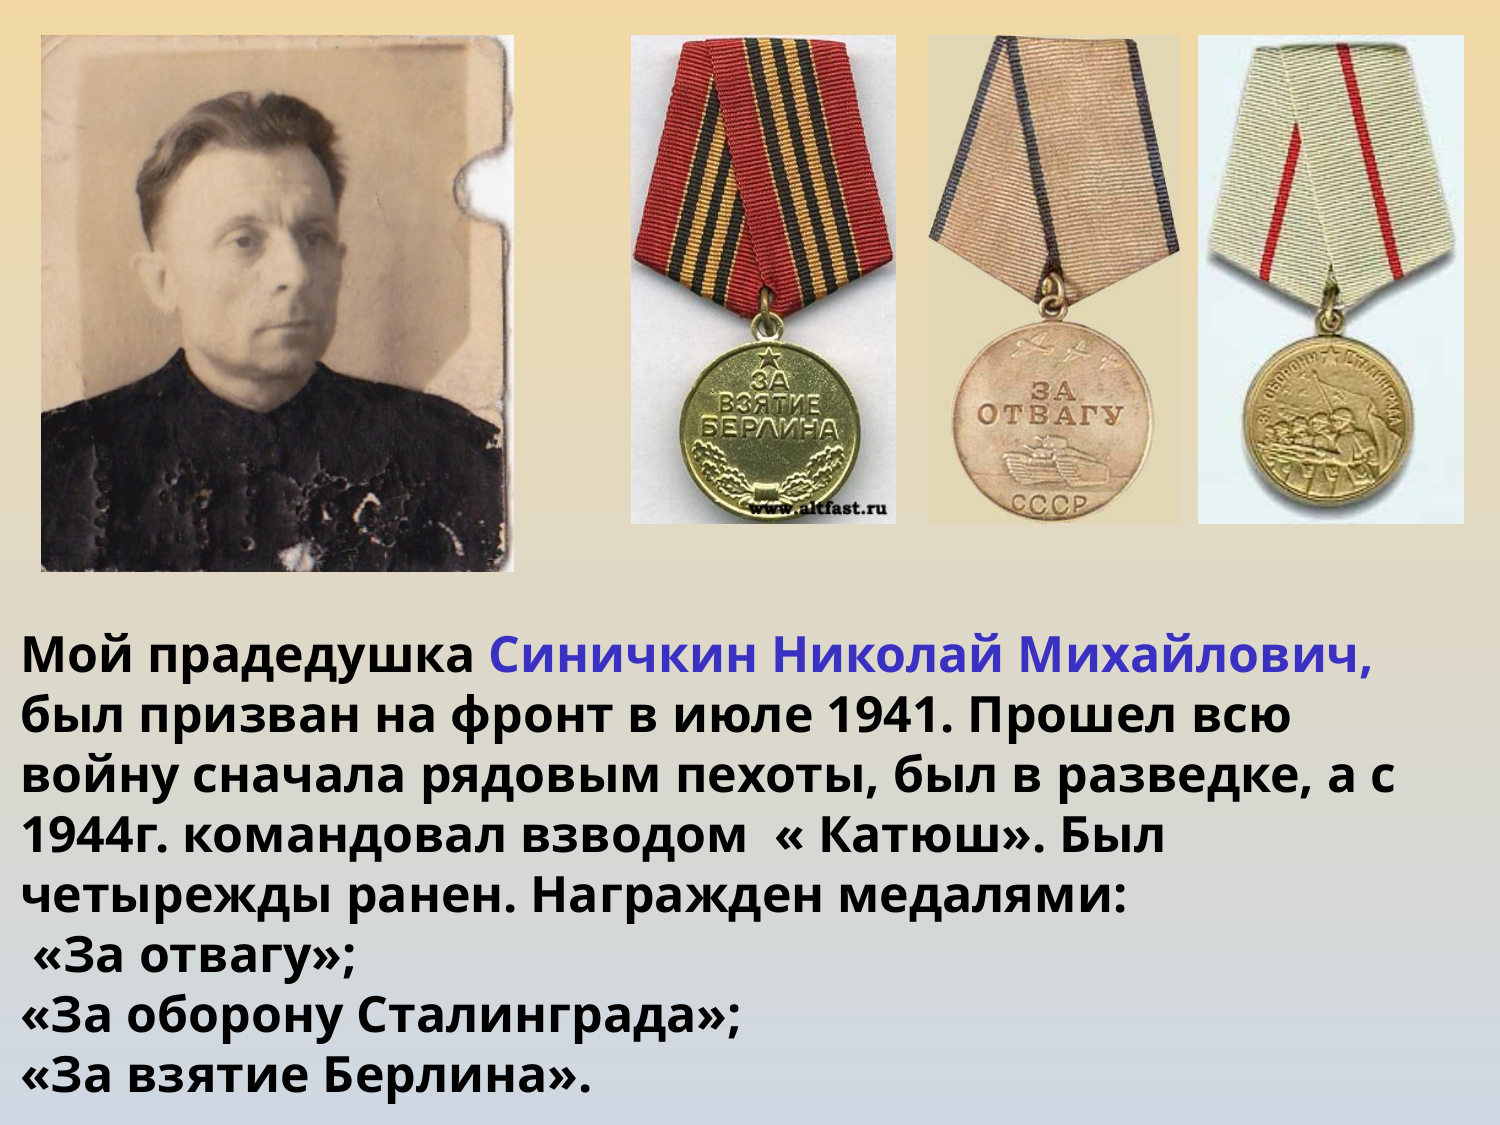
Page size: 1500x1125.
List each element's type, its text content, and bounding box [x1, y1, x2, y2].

picture [631, 35, 896, 524]
picture [1198, 35, 1465, 524]
text_box Мой прадедушка Синичкин Николай Михайлович, был призван на фронт в июле 1941. Прошел всю войну сначала рядовым пехоты, был в разведке, а с 1944г. командовал взводом « Катюш». Был четырежды ранен. Награжден медалями: «За отвагу»; «За оборону Сталинграда»; «За взятие Берлина». [5, 615, 1447, 1110]
picture [928, 35, 1180, 524]
picture [41, 35, 514, 573]
